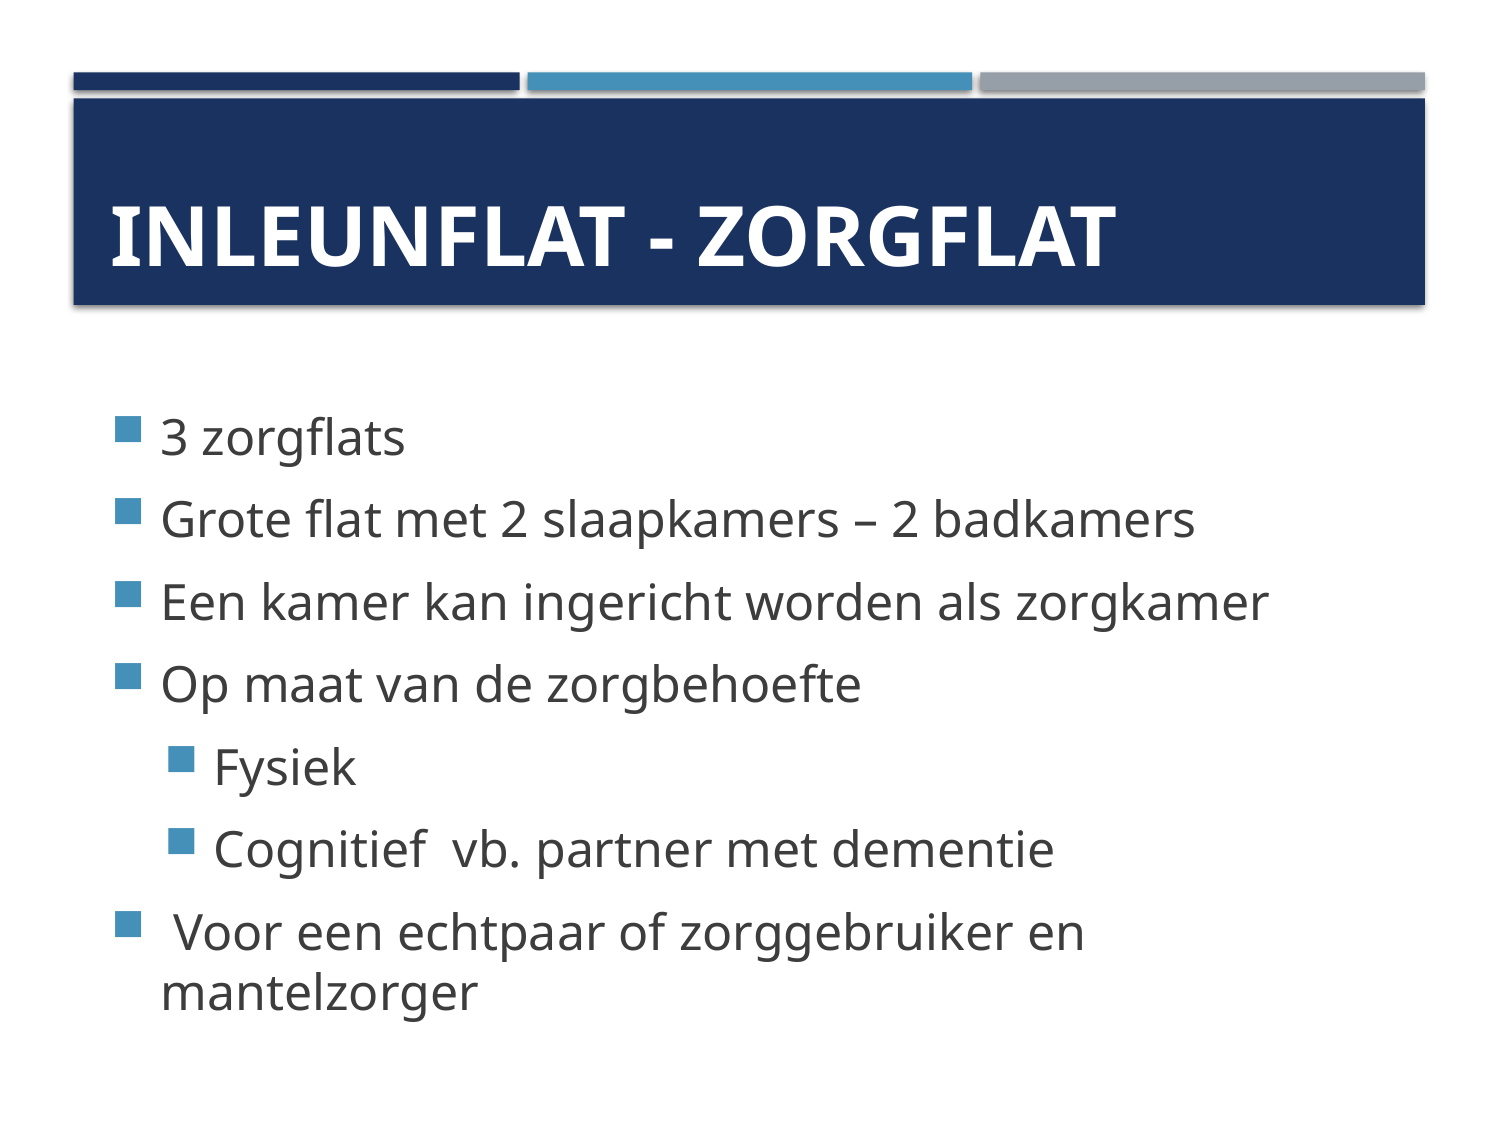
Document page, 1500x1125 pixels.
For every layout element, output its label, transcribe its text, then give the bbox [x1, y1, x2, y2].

list 3 zorgflats Grote flat met 2 slaapkamers – 2 badkamers Een kamer kan ingericht worden als zorgkamer Op maat van de zorgbehoefte Fysiek Cognitief vb. partner met dementie Voor een echtpaar of zorggebruiker en mantelzorger [95, 365, 1406, 1125]
title Inleunflat - zorgflat [95, 112, 1406, 291]
